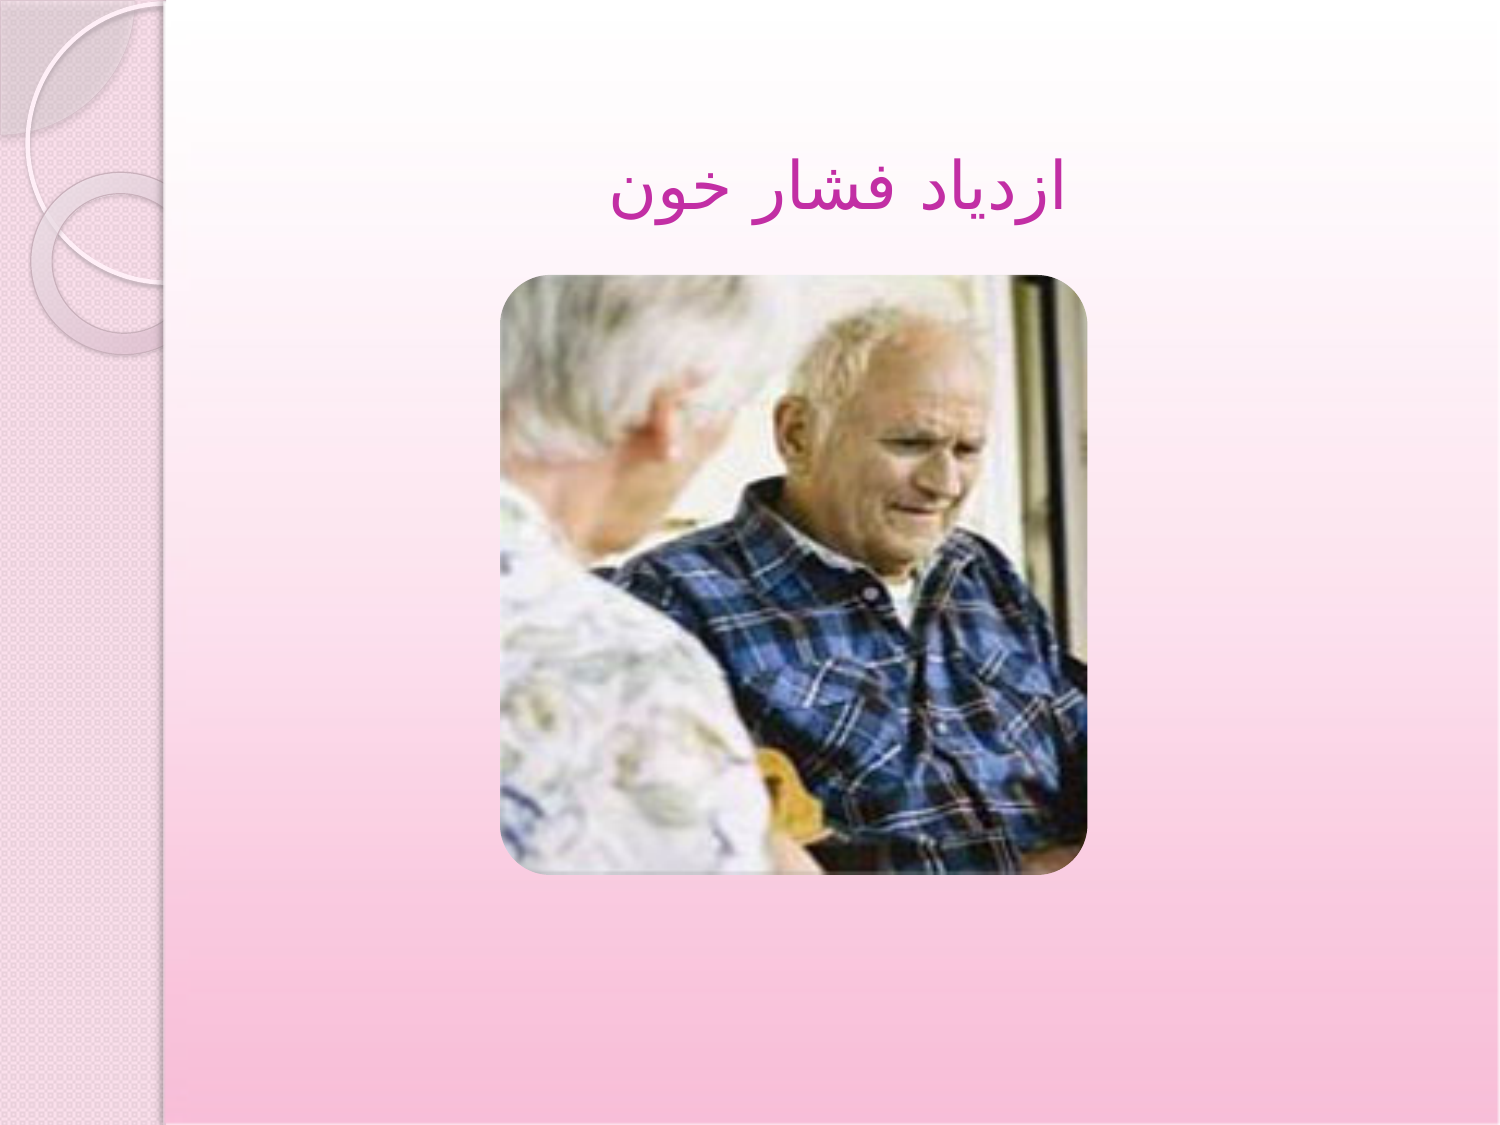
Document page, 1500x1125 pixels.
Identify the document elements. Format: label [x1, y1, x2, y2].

list [499, 274, 1088, 876]
picture [162, 0, 1500, 1125]
